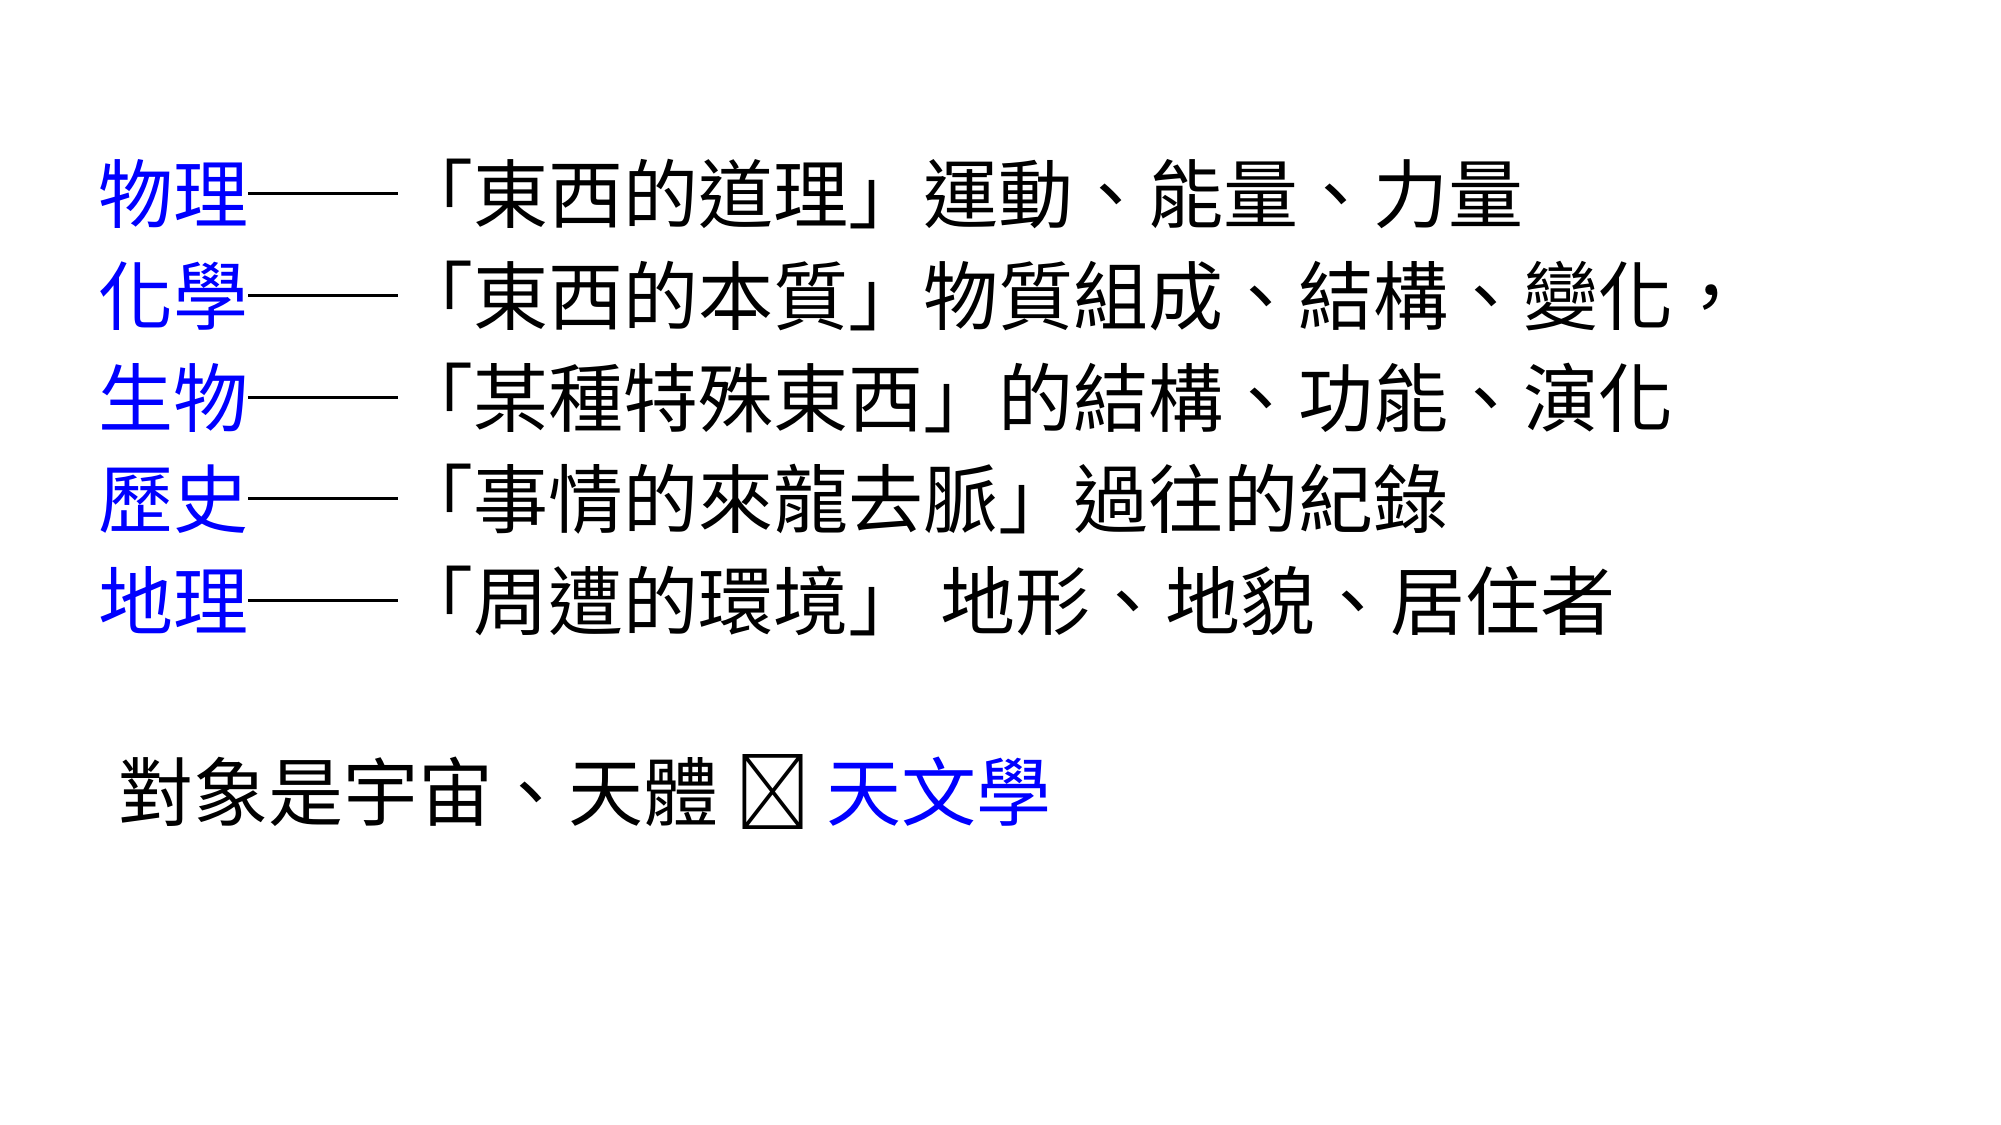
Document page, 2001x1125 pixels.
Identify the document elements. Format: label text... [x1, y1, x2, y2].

text_box 對象是宇宙、天體  天文學 [103, 748, 1943, 896]
list 物理──「東西的道理」運動、能量、力量 化學──「東西的本質」物質組成、結構、變化， 生物──「某種特殊東西」的結構、功能、演化 歷史──「事情的來龍去脈」過往的紀錄 地理──「周遭的環境」 地形、地貌、居住者 [83, 150, 1943, 663]
